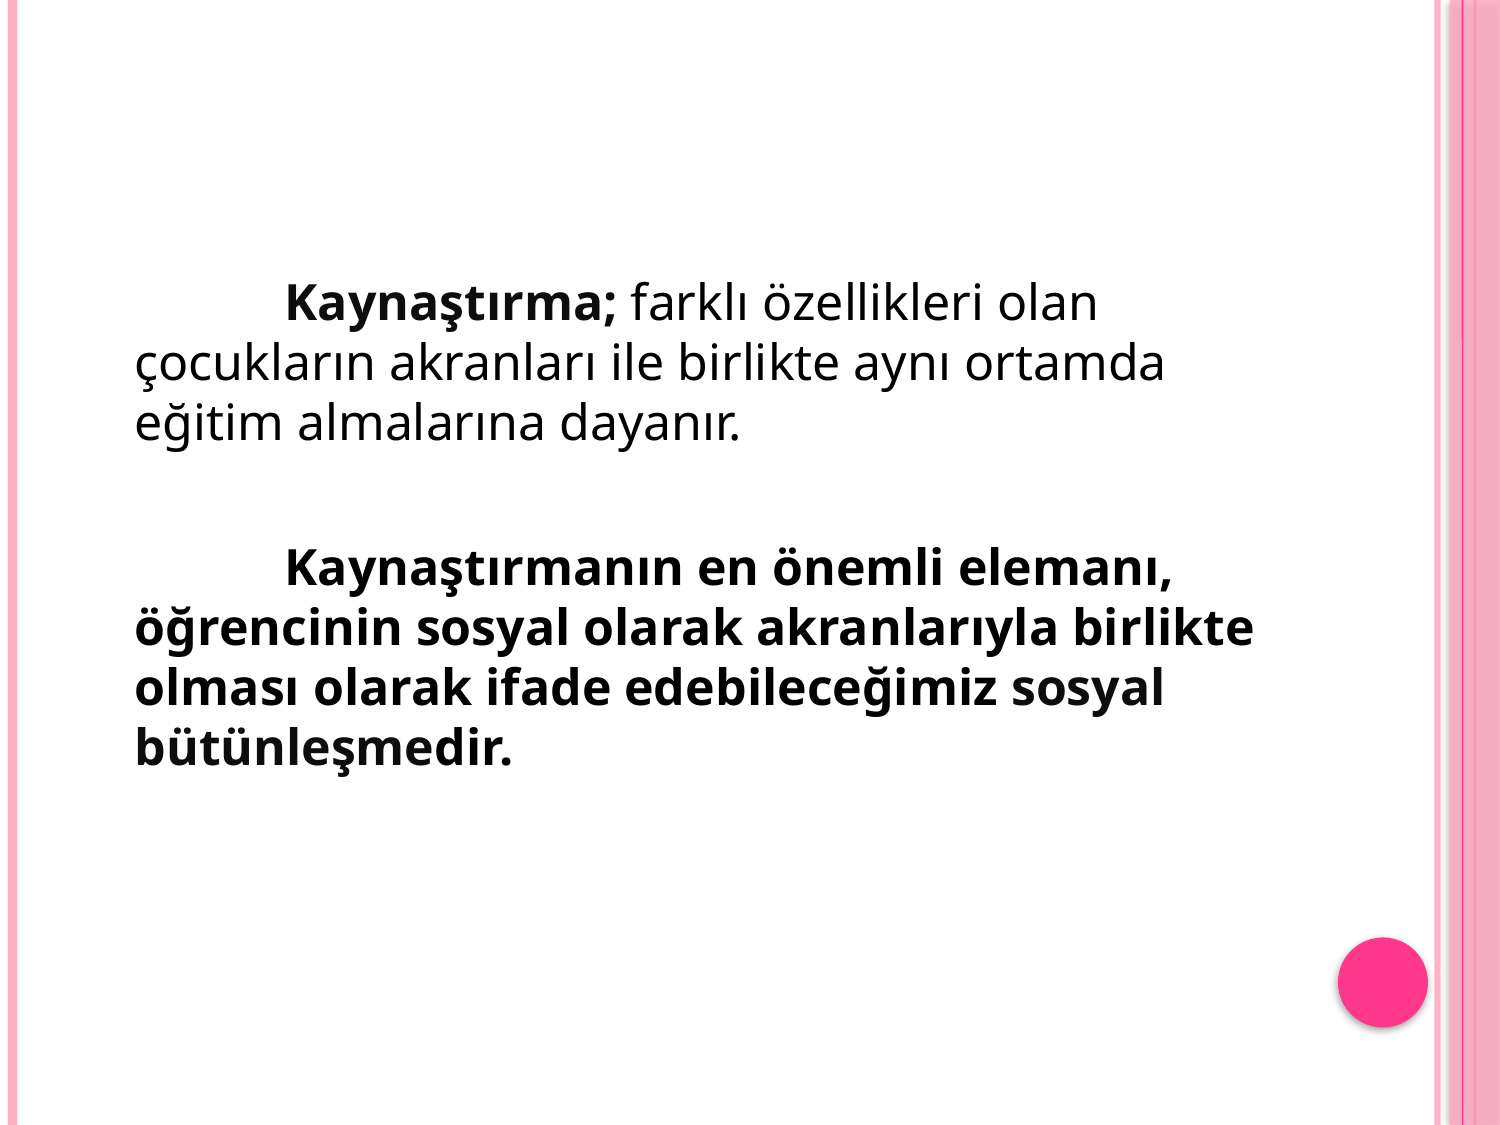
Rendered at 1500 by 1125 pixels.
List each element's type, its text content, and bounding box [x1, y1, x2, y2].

list Kaynaştırma; farklı özellikleri olan çocukların akranları ile birlikte aynı ortamda eğitim almalarına dayanır. Kaynaştırmanın en önemli elemanı, öğrencinin sosyal olarak akranlarıyla birlikte olması olarak ifade edebileceğimiz sosyal bütünleşmedir. [75, 262, 1300, 1062]
